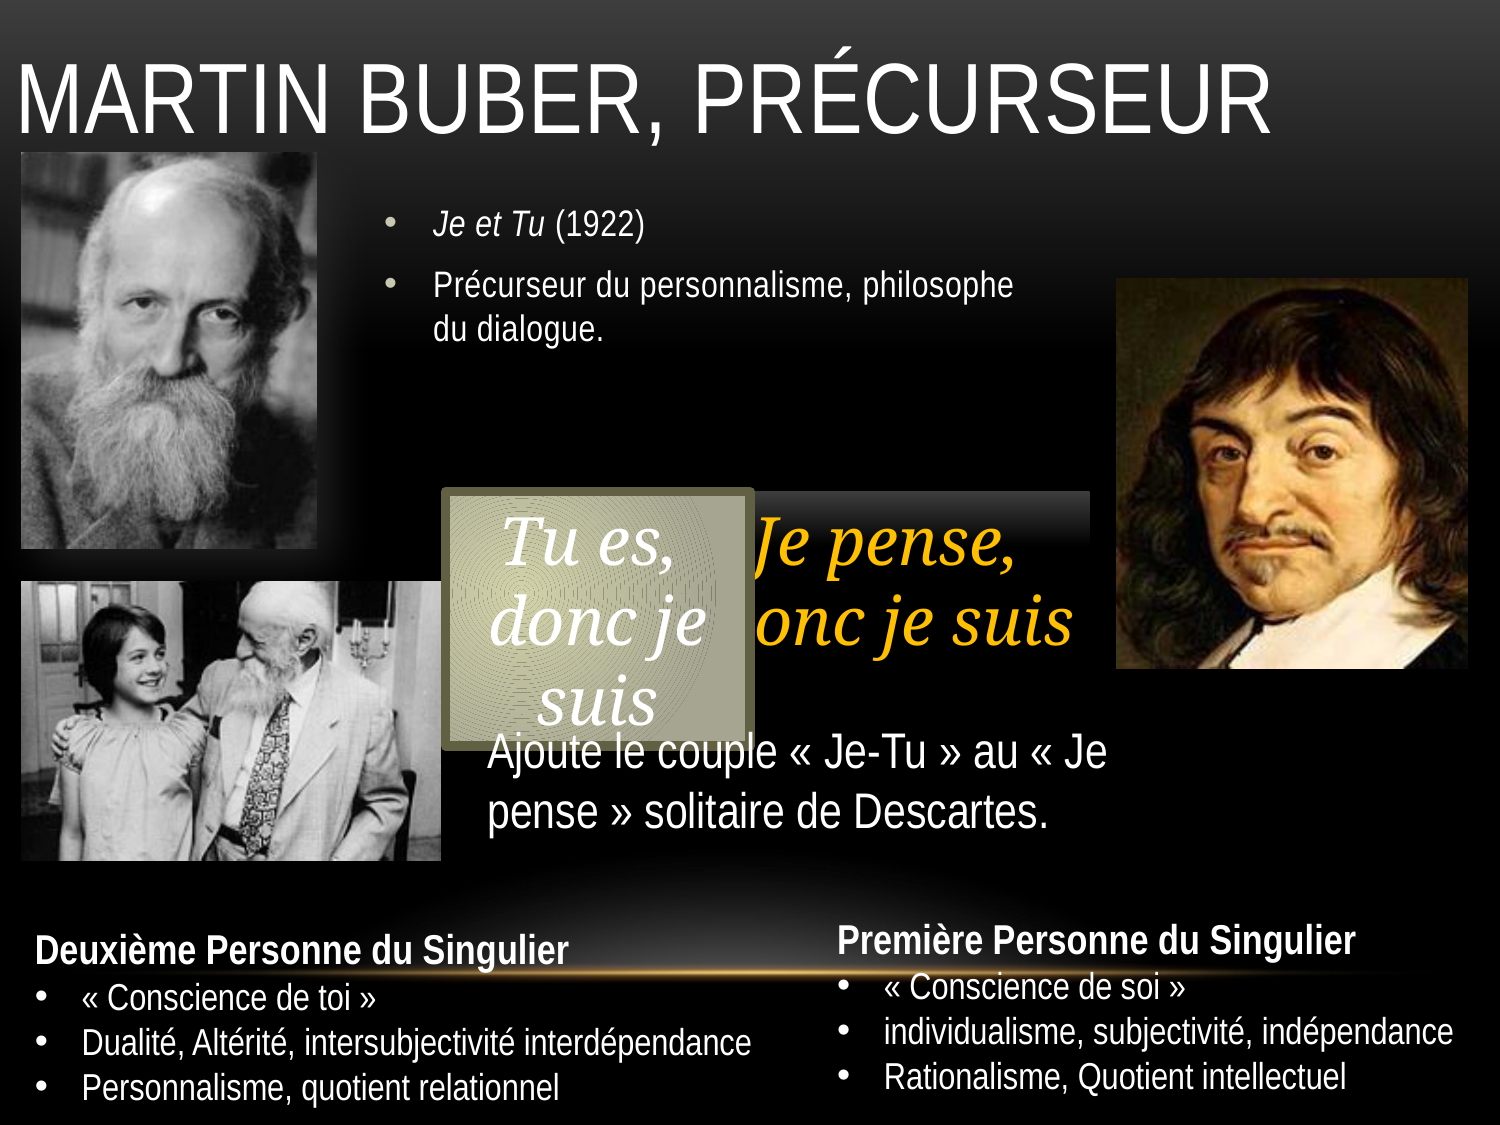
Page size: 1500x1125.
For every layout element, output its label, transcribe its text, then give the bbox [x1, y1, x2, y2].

text_box Ajoute le couple « Je-Tu » au « Je pense » solitaire de Descartes. [472, 711, 1172, 847]
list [21, 152, 317, 549]
text_box Deuxième Personne du Singulier « Conscience de toi » Dualité, Altérité, intersubjectivité interdépendance Personnalisme, quotient relationnel [20, 915, 786, 1116]
text_box Première Personne du Singulier « Conscience de soi » individualisme, subjectivité, indépendance Rationalisme, Quotient intellectuel [822, 905, 1481, 1105]
text_box Tu es, donc je suis [445, 491, 750, 747]
picture [0, 161, 1500, 1125]
list Je et Tu (1922) Précurseur du personnalisme, philosophe du dialogue. [369, 191, 1055, 358]
title Martin Buber, précurseur [0, 0, 1500, 161]
text_box Je pense, donc je suis [750, 491, 1090, 667]
